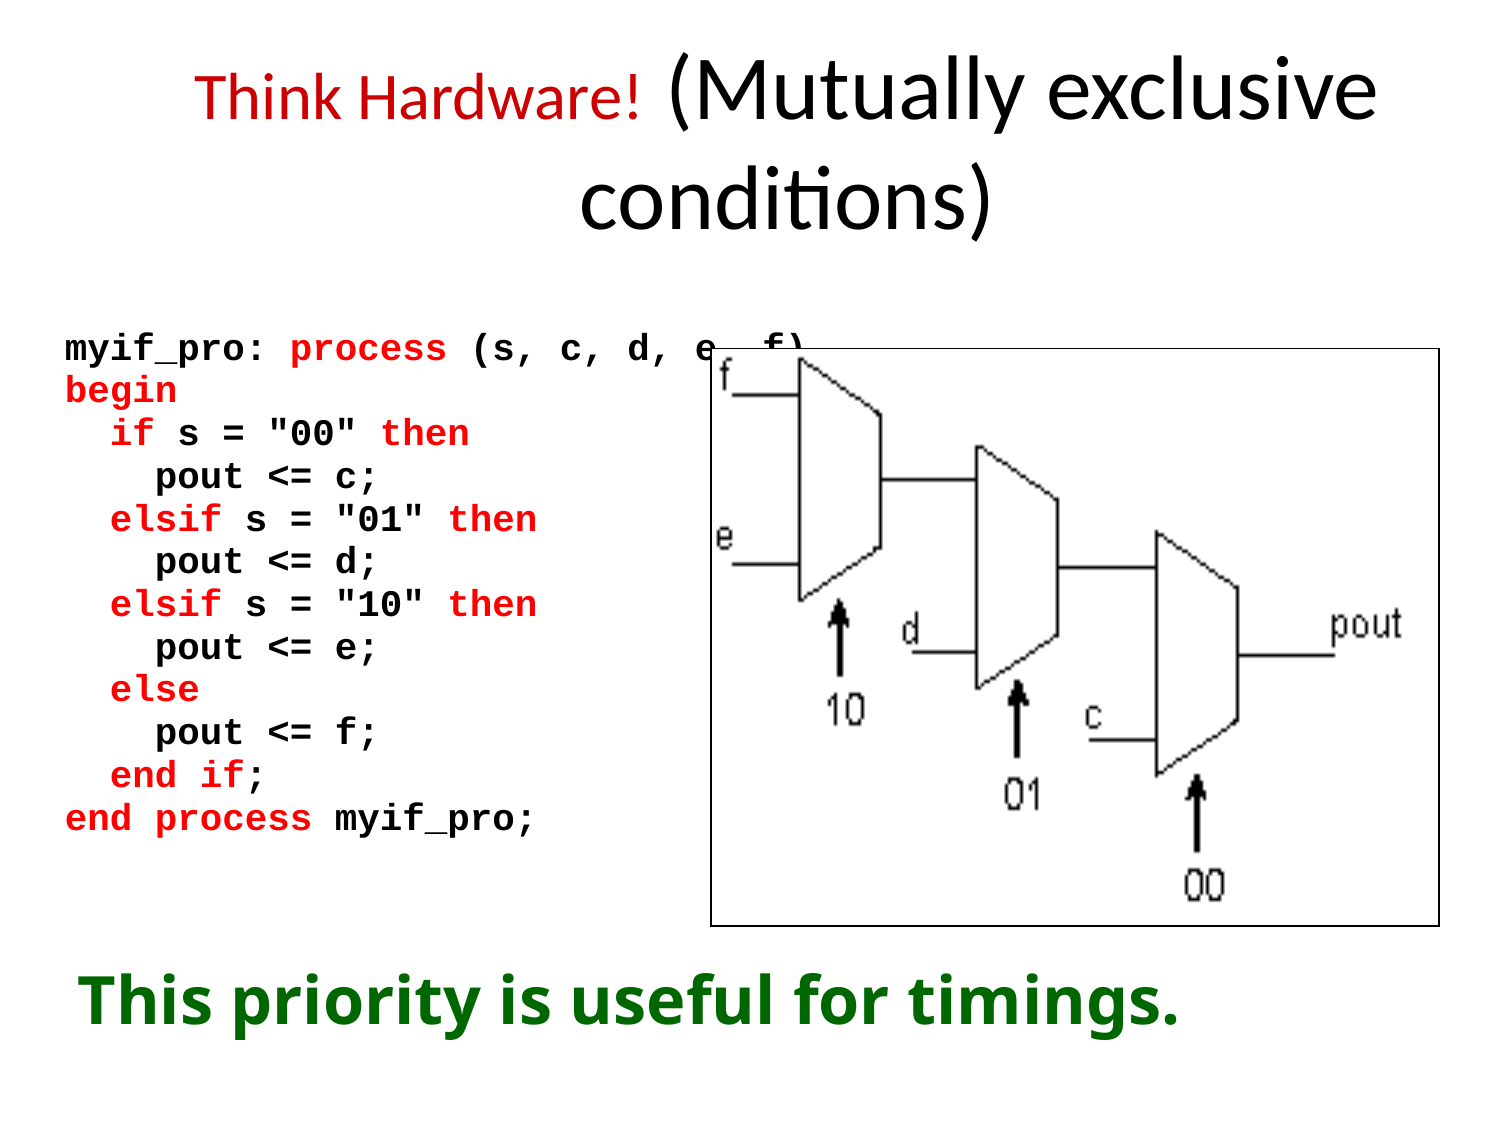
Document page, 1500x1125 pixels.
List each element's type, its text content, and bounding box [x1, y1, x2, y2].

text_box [712, 349, 1438, 926]
list This priority is useful for timings. [62, 950, 1500, 1125]
text_box myif_pro: process (s, c, d, e, f) begin if s = "00" then pout <= c; elsif s = "01" then pout <= d; elsif s = "10" then pout <= e; else pout <= f; end if; end process myif_pro; [50, 252, 1138, 913]
title Think Hardware! (Mutually exclusive conditions) [37, 87, 1500, 188]
